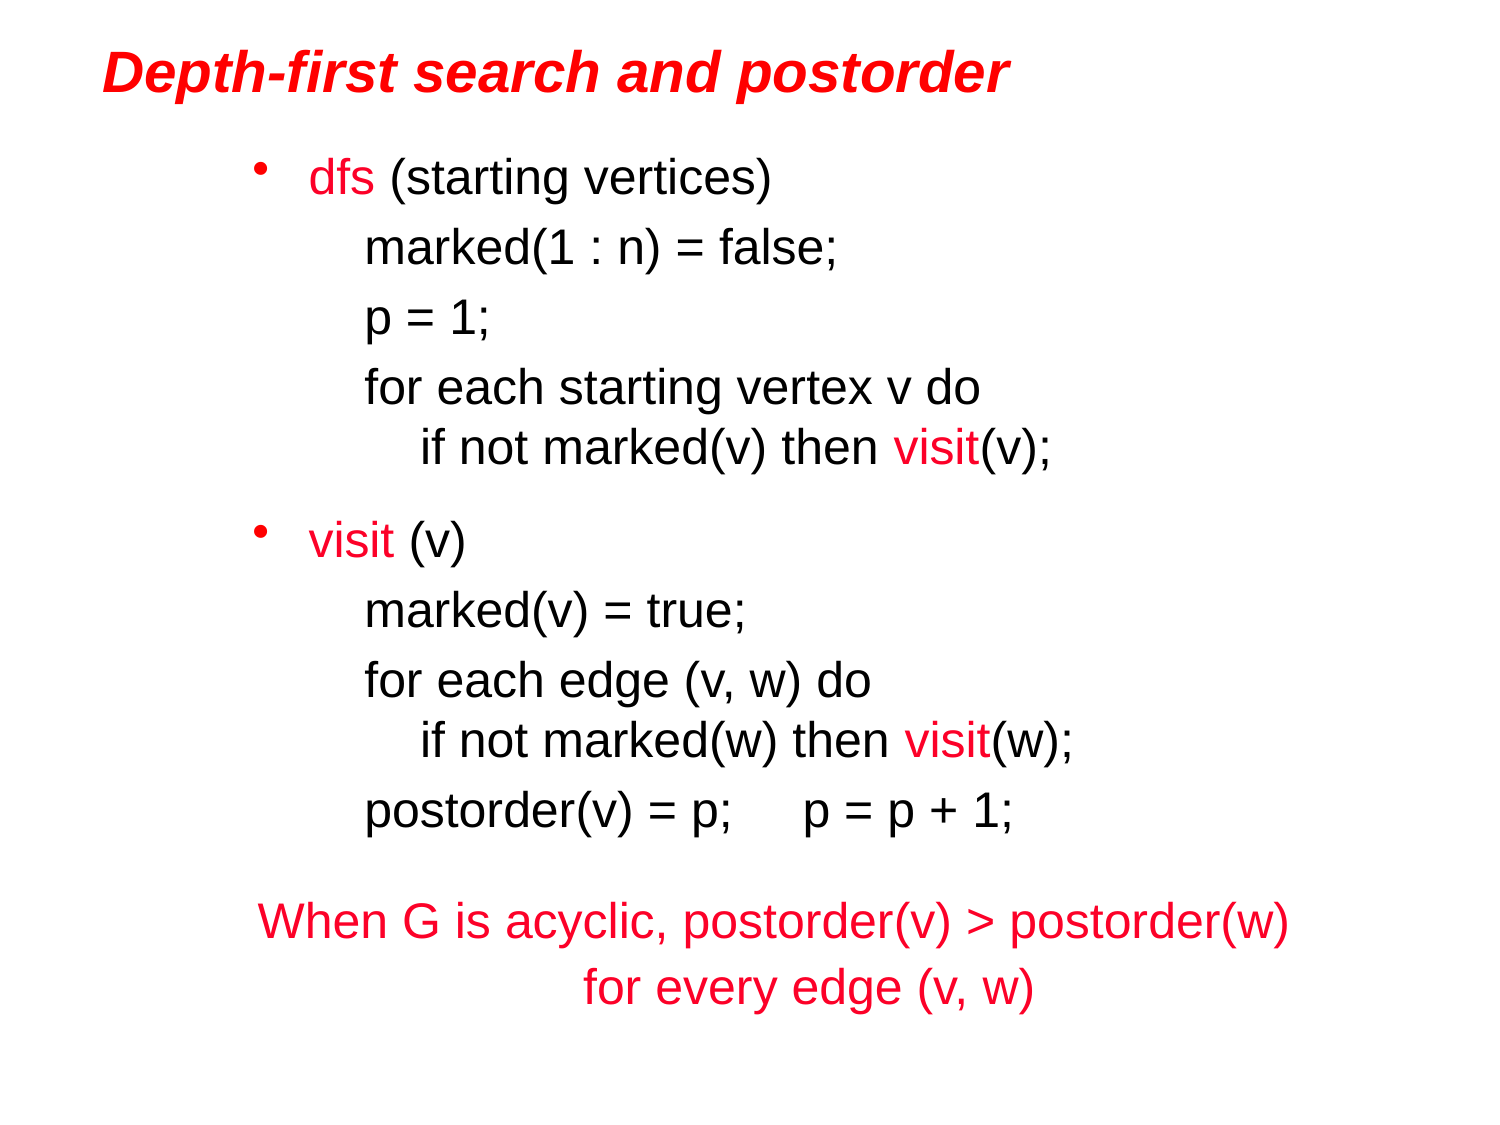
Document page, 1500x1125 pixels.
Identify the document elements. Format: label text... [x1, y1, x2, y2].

title Depth-first search and postorder [86, 24, 1313, 113]
list dfs (starting vertices) marked(1 : n) = false; p = 1; for each starting vertex v do if not marked(v) then visit(v); visit (v) marked(v) = true; for each edge (v, w) do if not marked(w) then visit(w); postorder(v) = p; p = p + 1; When G is acyclic, postorder(v) > postorder(w) for every edge (v, w) [237, 137, 1325, 1088]
